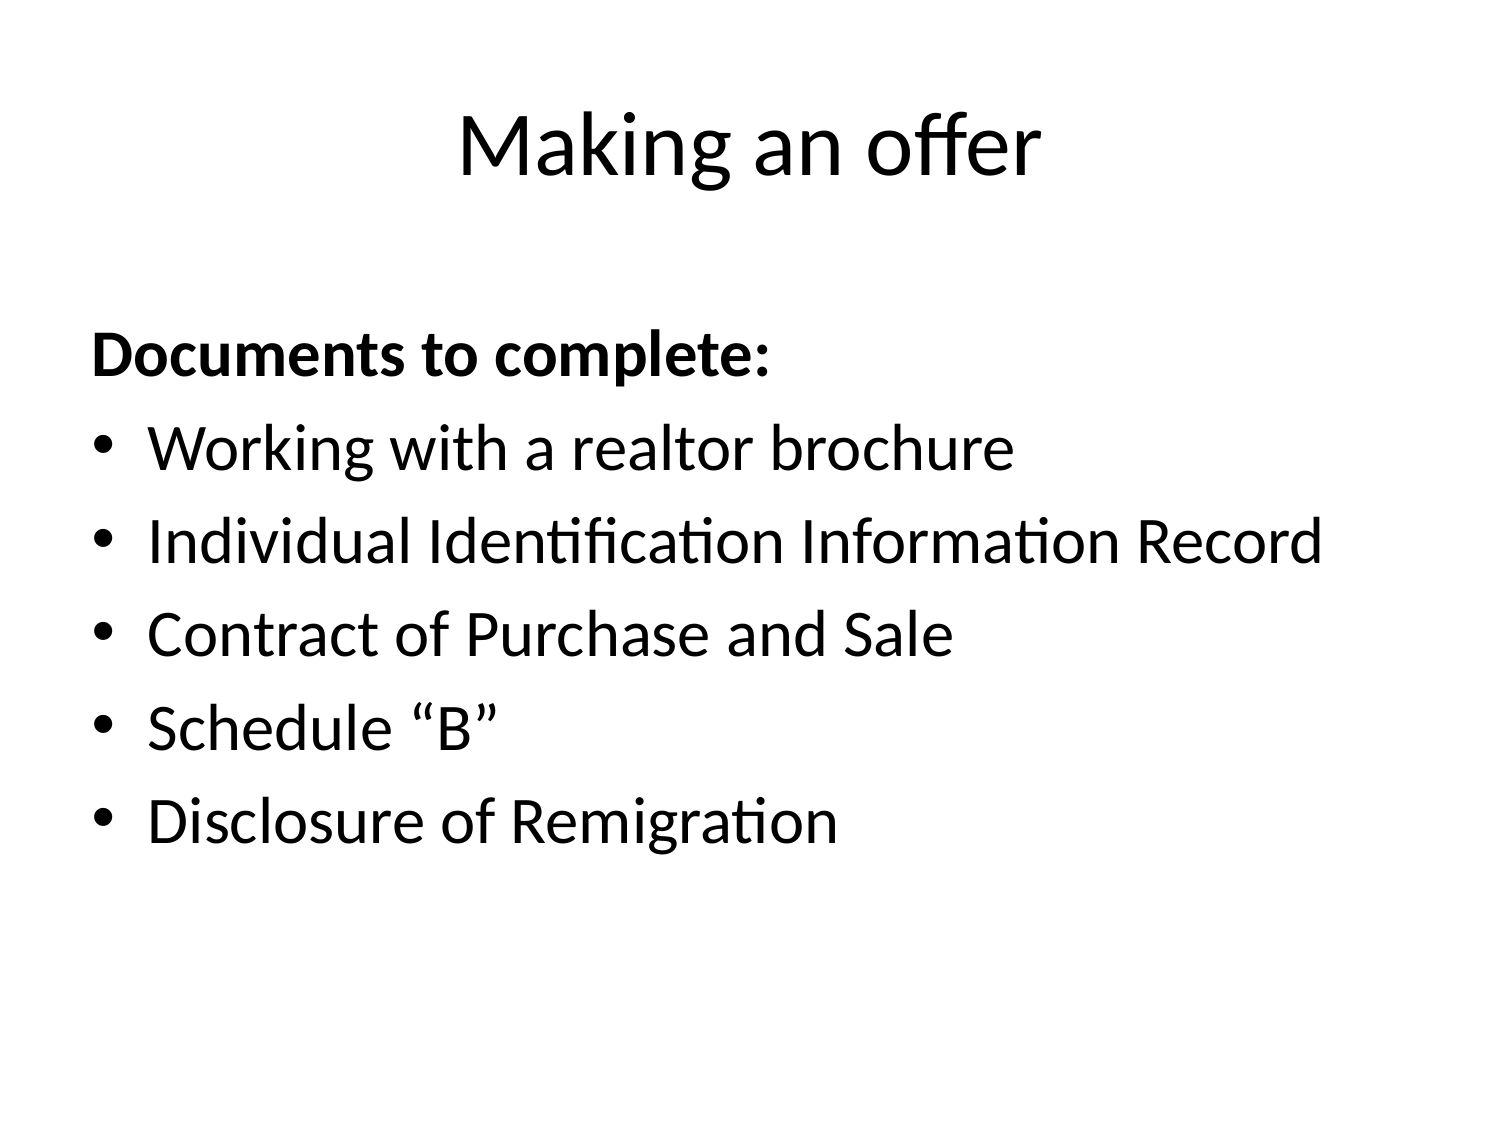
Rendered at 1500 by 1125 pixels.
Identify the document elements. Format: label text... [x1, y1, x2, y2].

list Documents to complete: Working with a realtor brochure Individual Identification Information Record Contract of Purchase and Sale Schedule “B” Disclosure of Remigration [76, 302, 1427, 1046]
title Making an offer [75, 45, 1425, 233]
